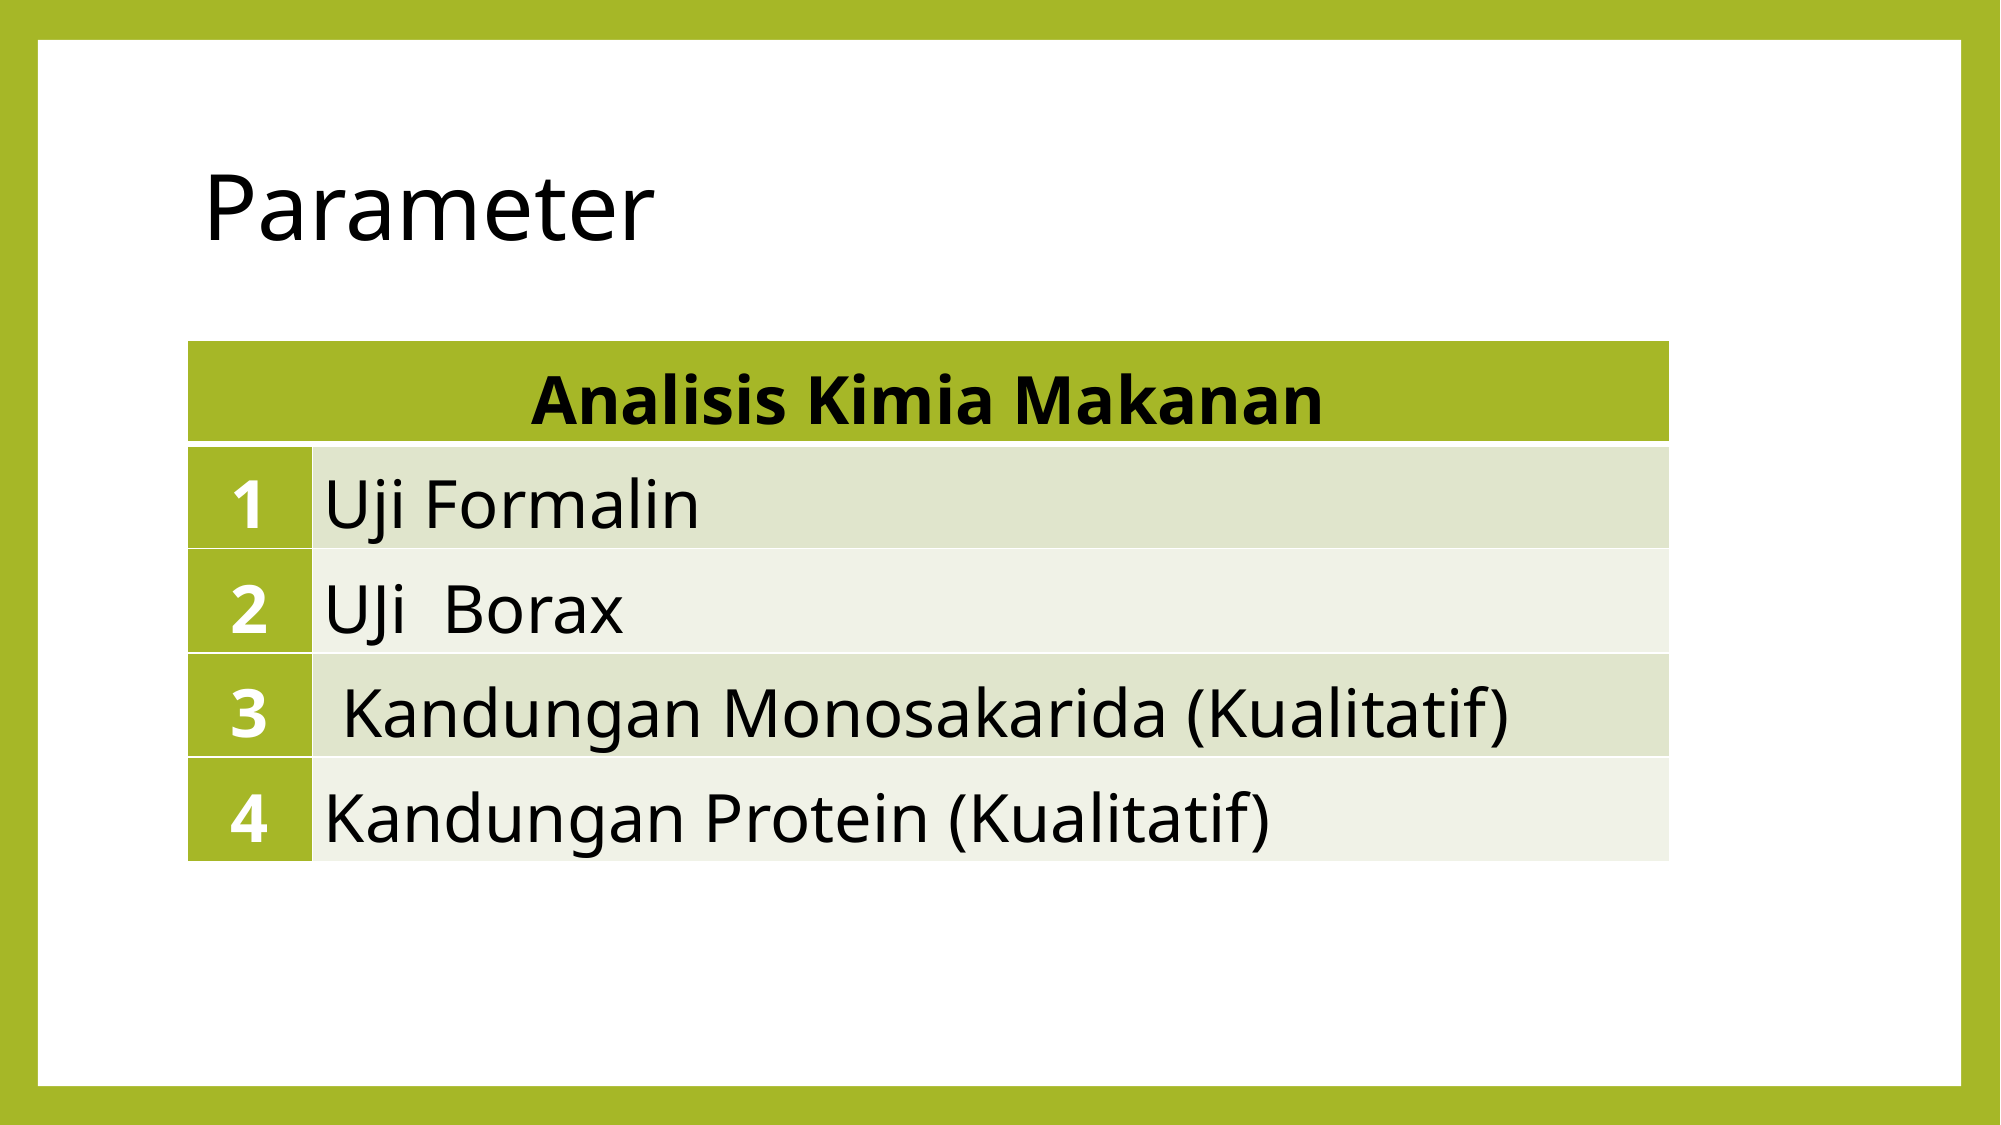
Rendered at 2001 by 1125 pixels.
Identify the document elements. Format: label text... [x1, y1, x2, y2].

table_cell 4 [188, 758, 312, 861]
table_cell 2 [188, 549, 312, 652]
title Parameter [187, 99, 1808, 323]
table_cell 3 [188, 654, 312, 756]
table_header Analisis Kimia Makanan [188, 341, 1669, 441]
table_cell 1 [188, 447, 312, 548]
table_cell Kandungan Monosakarida (Kualitatif) [313, 654, 1669, 756]
table_cell Uji Formalin [313, 447, 1669, 548]
table_cell Kandungan Protein (Kualitatif) [313, 758, 1669, 861]
table_cell UJi Borax [313, 549, 1669, 652]
